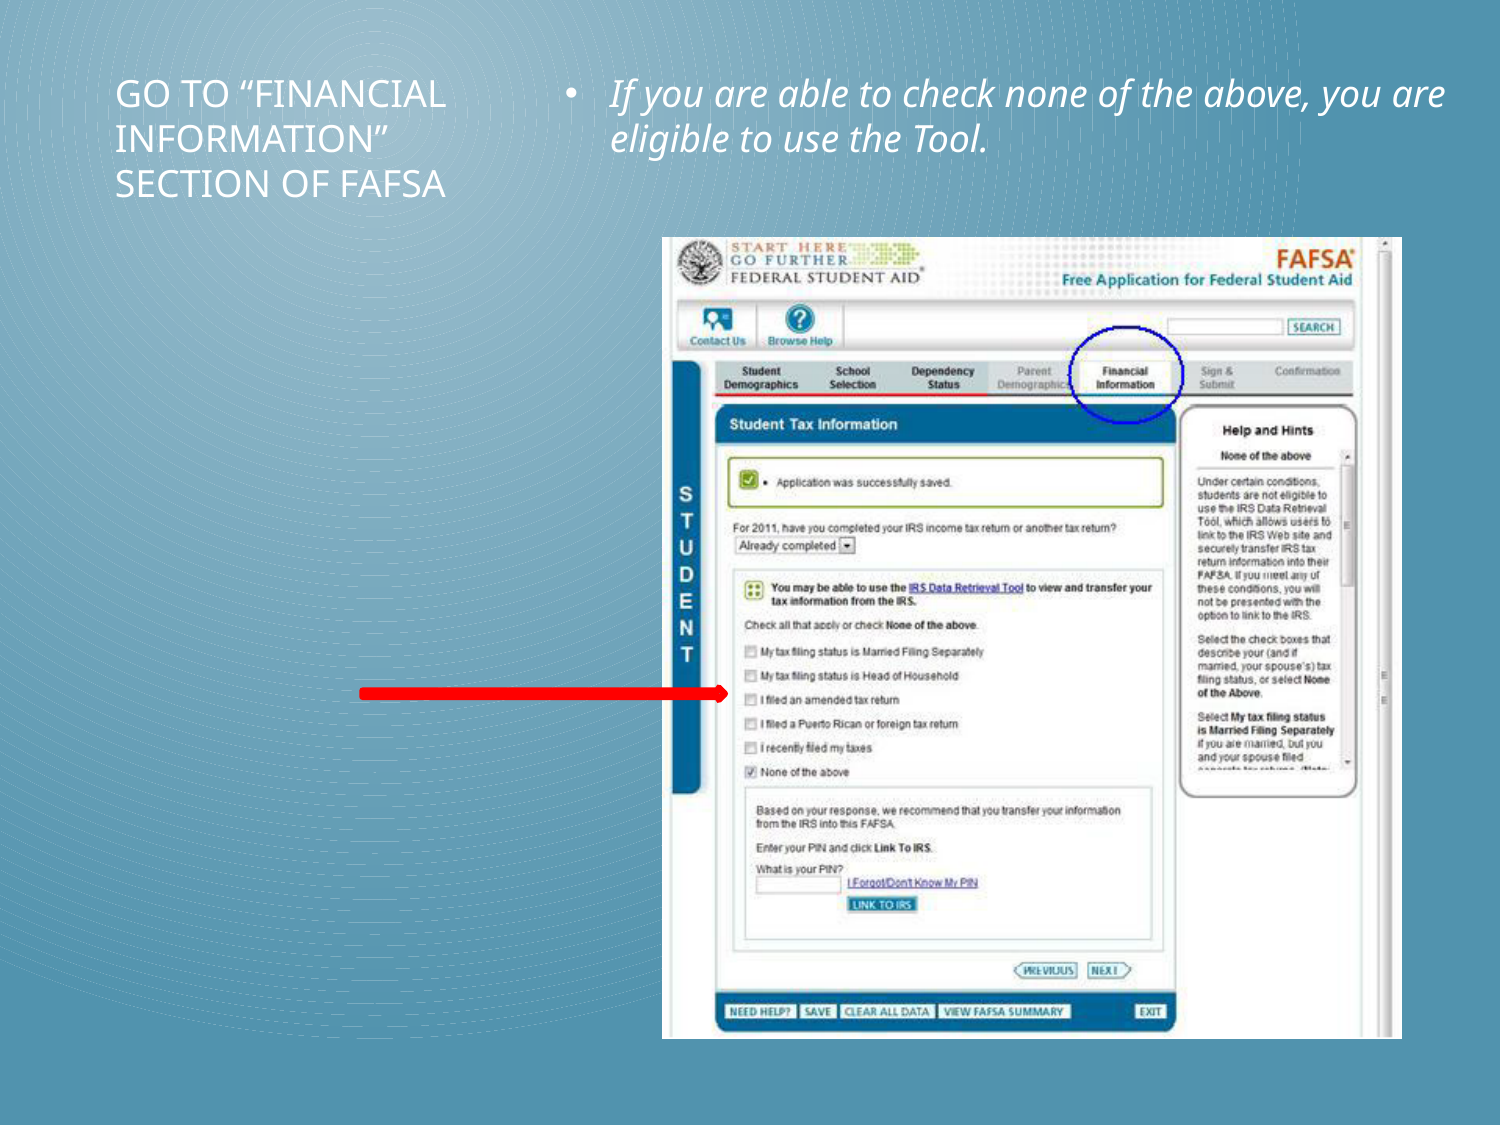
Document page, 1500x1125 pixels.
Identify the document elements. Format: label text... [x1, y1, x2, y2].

text_box [359, 687, 655, 701]
list If you are able to check none of the above, you are eligible to use the Tool. [549, 62, 1463, 1100]
picture [662, 237, 1402, 1040]
title Go to “financial information” section of fafsa [99, 62, 463, 388]
